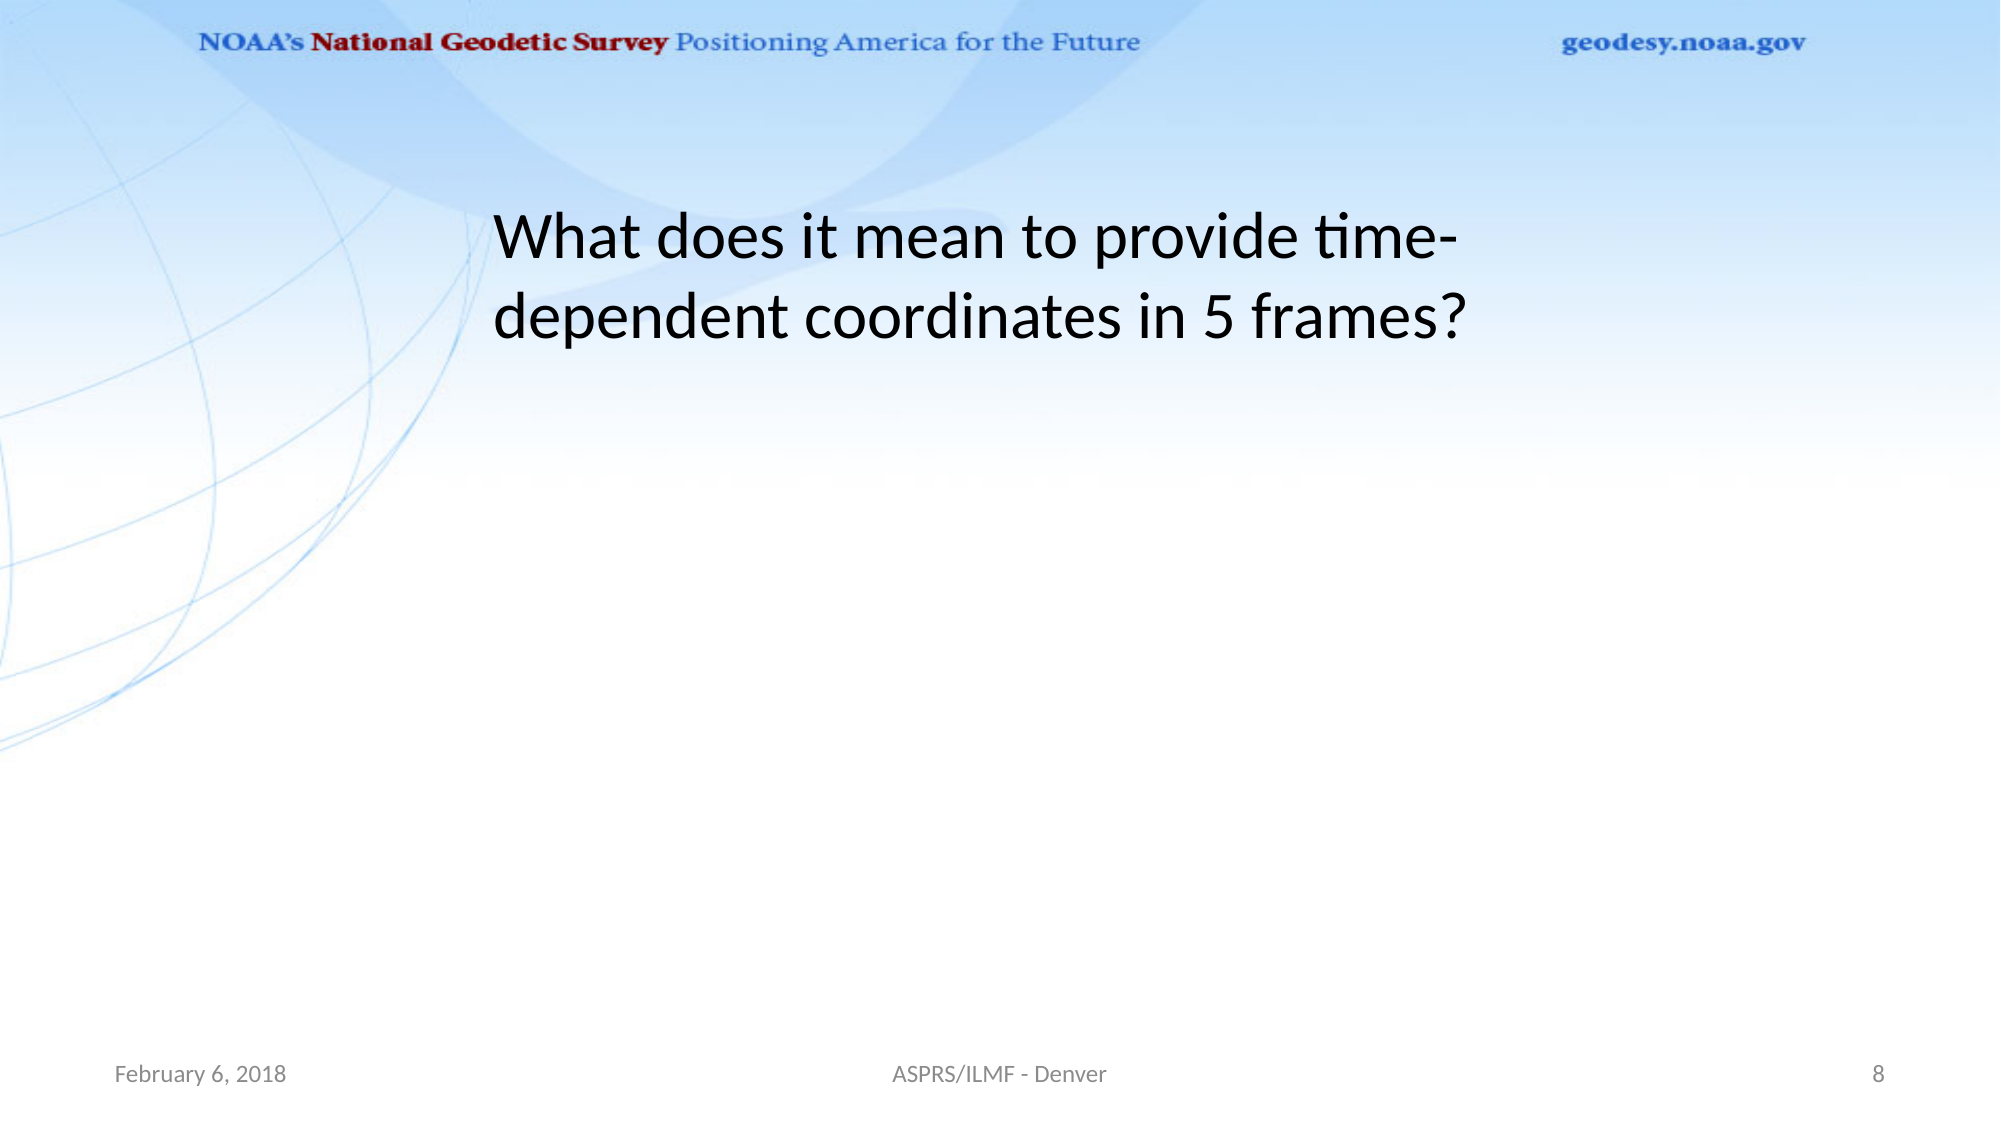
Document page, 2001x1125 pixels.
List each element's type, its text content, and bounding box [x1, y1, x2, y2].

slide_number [99, 1042, 567, 1103]
picture [0, 0, 2001, 1125]
footer ASPRS/ILMF - Denver [683, 1042, 1317, 1103]
slide_number 8 [1433, 1042, 1900, 1103]
list What does it mean to provide time-dependent coordinates in 5 frames? [478, 184, 1522, 890]
